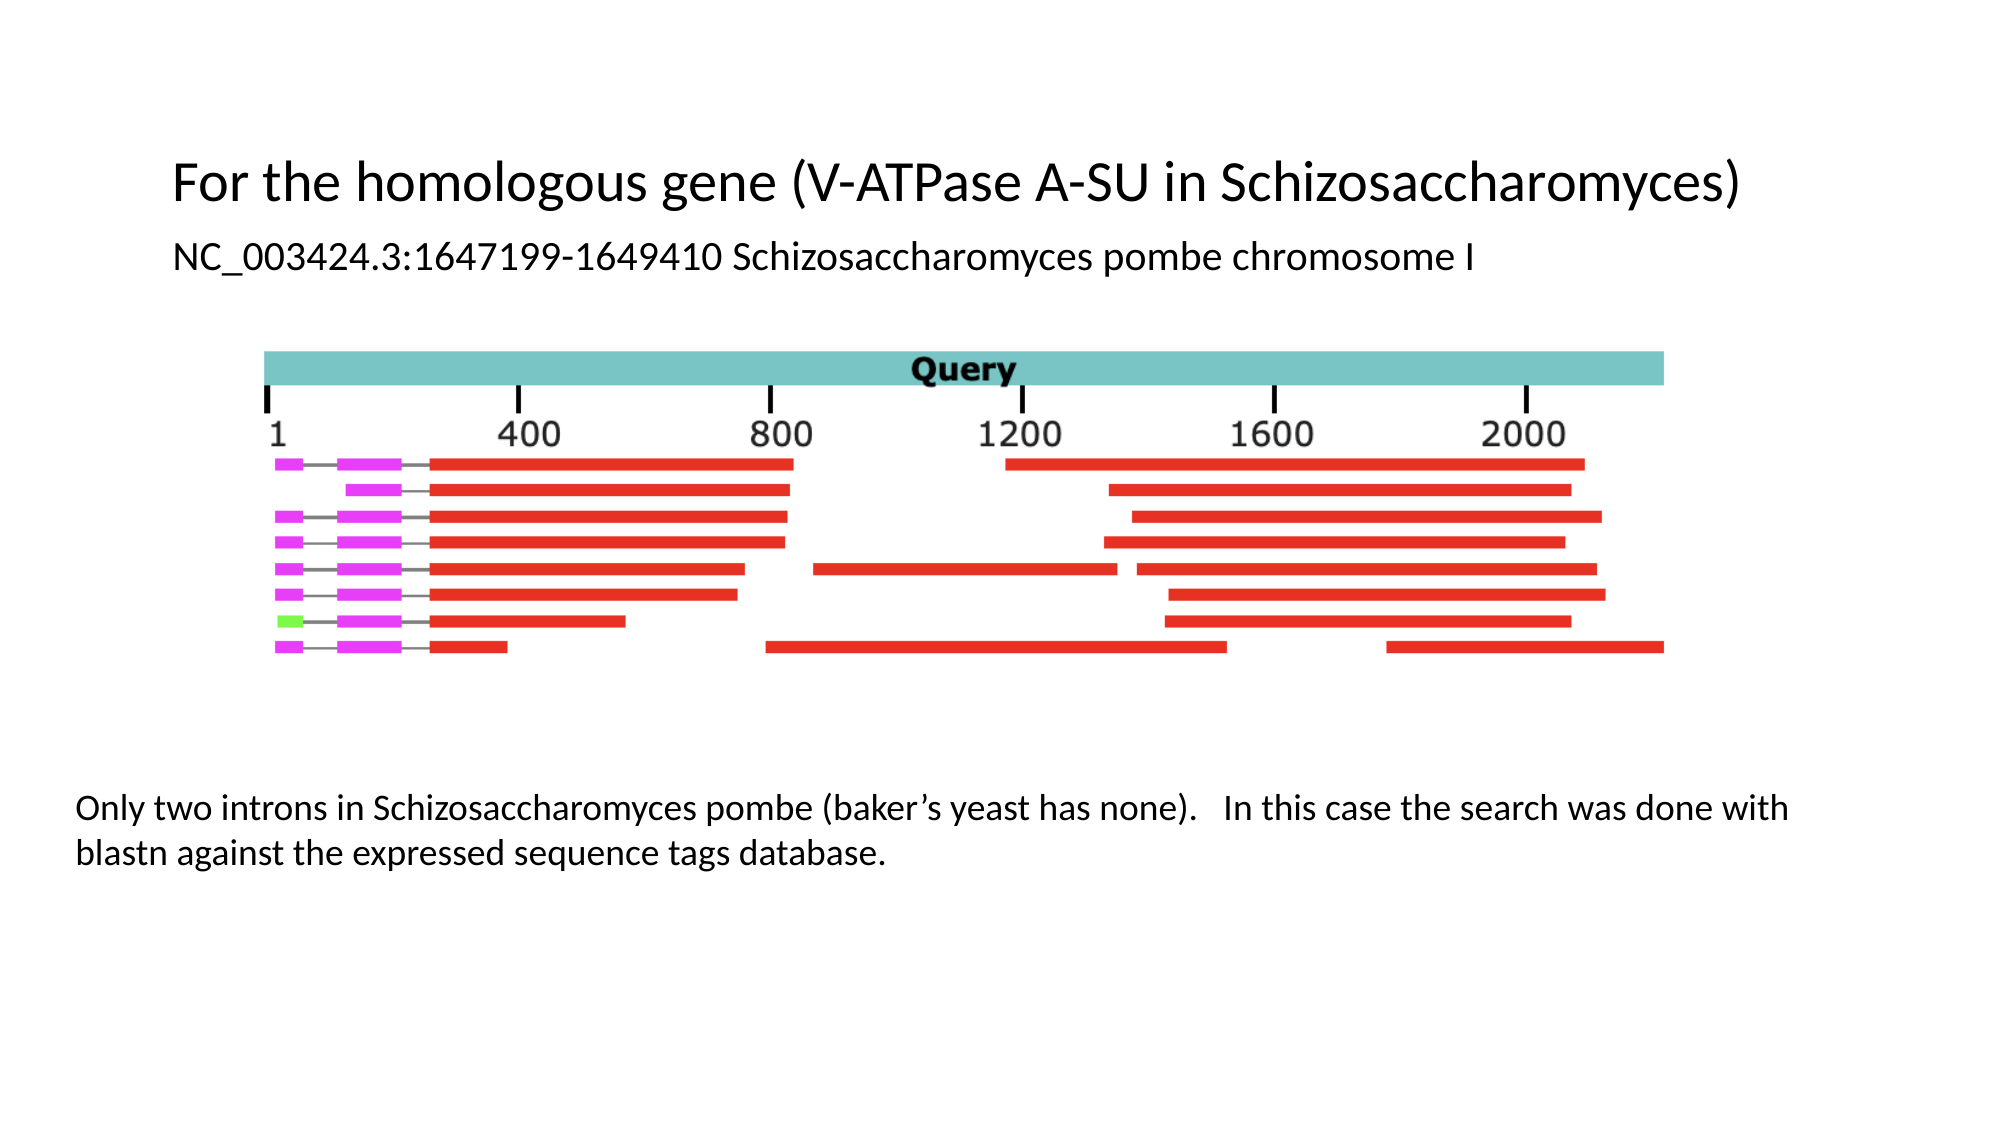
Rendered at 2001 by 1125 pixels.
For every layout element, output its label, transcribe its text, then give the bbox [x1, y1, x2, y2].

list For the homologous gene (V-ATPase A-SU in Schizosaccharomyces) NC_003424.3:1647199-1649410 Schizosaccharomyces pombe chromosome I [157, 143, 1883, 296]
text_box Only two introns in Schizosaccharomyces pombe (baker’s yeast has none). In this case the search was done with blastn against the expressed sequence tags database. [60, 775, 1861, 881]
picture [235, 310, 1686, 663]
